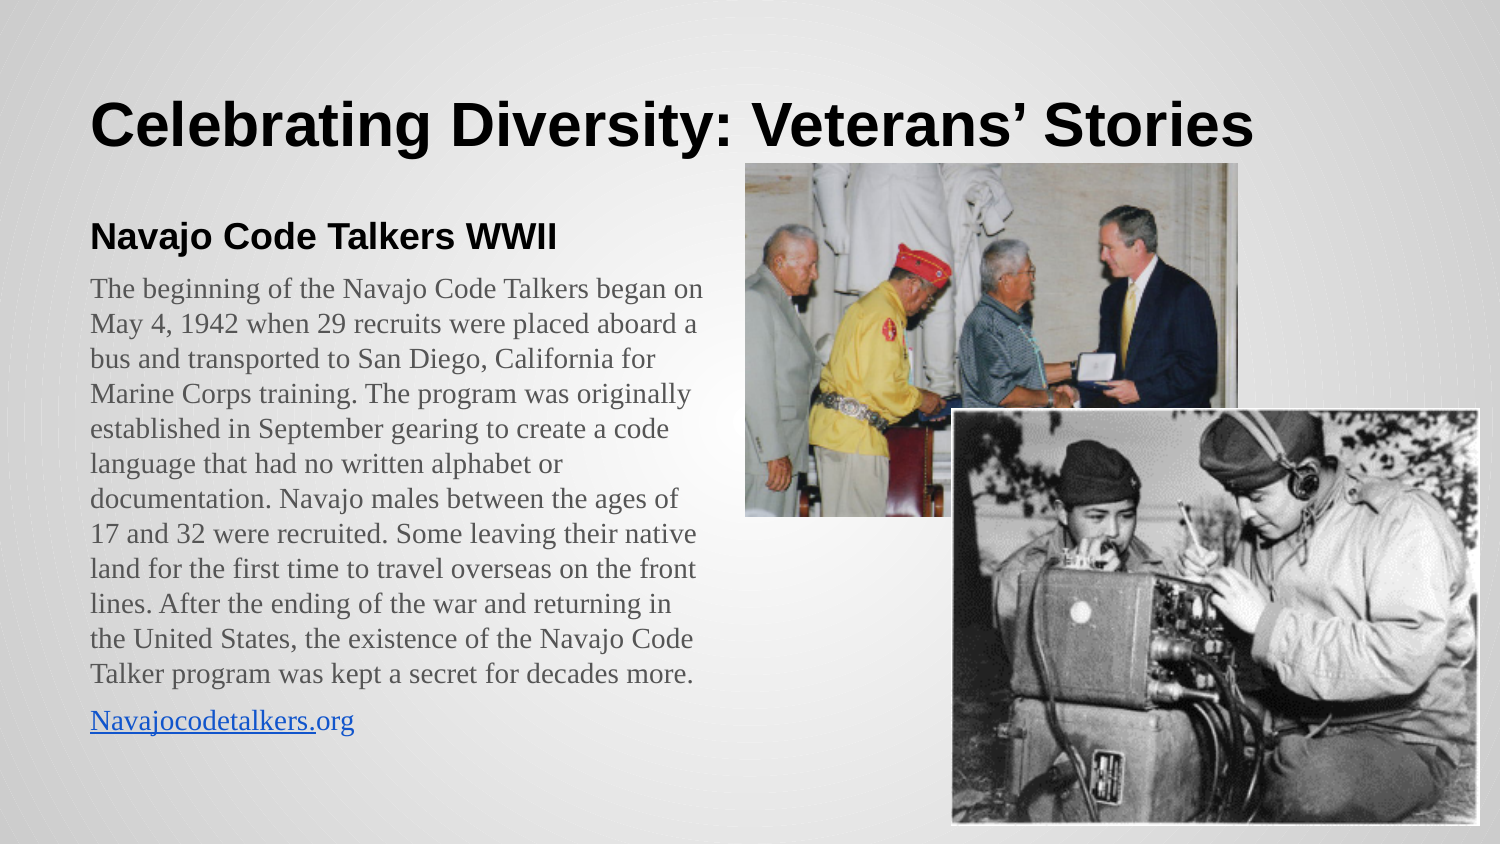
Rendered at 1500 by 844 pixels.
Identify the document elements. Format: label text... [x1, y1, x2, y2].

title Celebrating Diversity: Veterans’ Stories [75, 33, 1425, 175]
list Navajo Code Talkers WWII The beginning of the Navajo Code Talkers began on May 4, 1942 when 29 recruits were placed aboard a bus and transported to San Diego, California for Marine Corps training. The program was originally established in September gearing to create a code language that had no written alphabet or documentation. Navajo males between the ages of 17 and 32 were recruited. Some leaving their native land for the first time to travel overseas on the front lines. After the ending of the war and returning in the United States, the existence of the Navajo Code Talker program was kept a secret for decades more. Navajocodetalkers.org [75, 196, 731, 808]
picture [744, 162, 1481, 826]
